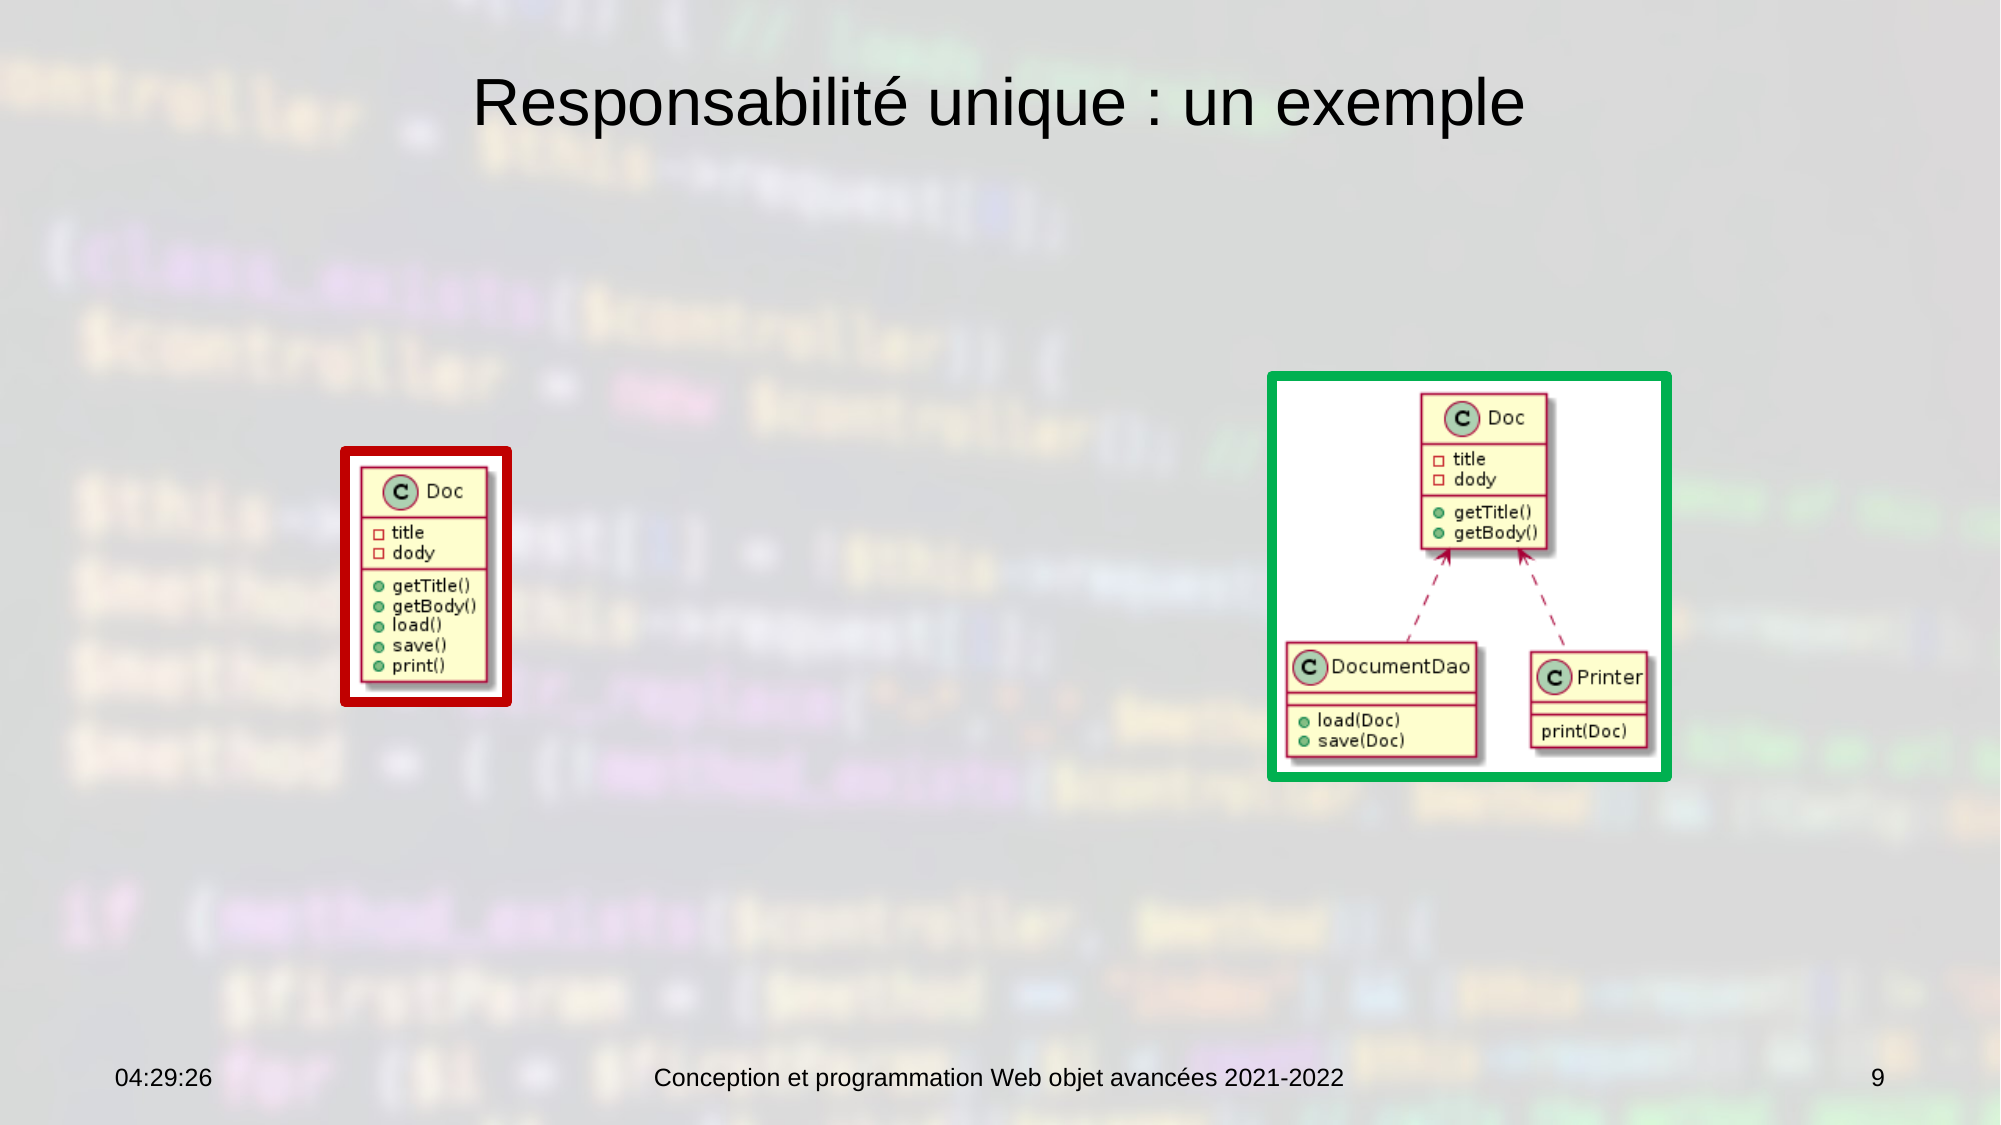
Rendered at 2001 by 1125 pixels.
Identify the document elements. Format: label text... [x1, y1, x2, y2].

title Responsabilité unique : un exemple [99, 44, 1901, 152]
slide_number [99, 1058, 339, 1100]
slide_number 9 [1661, 1058, 1901, 1100]
footer Conception et programmation Web objet avancées 2021-2022 [361, 1058, 1639, 1100]
picture [0, 0, 2001, 1125]
